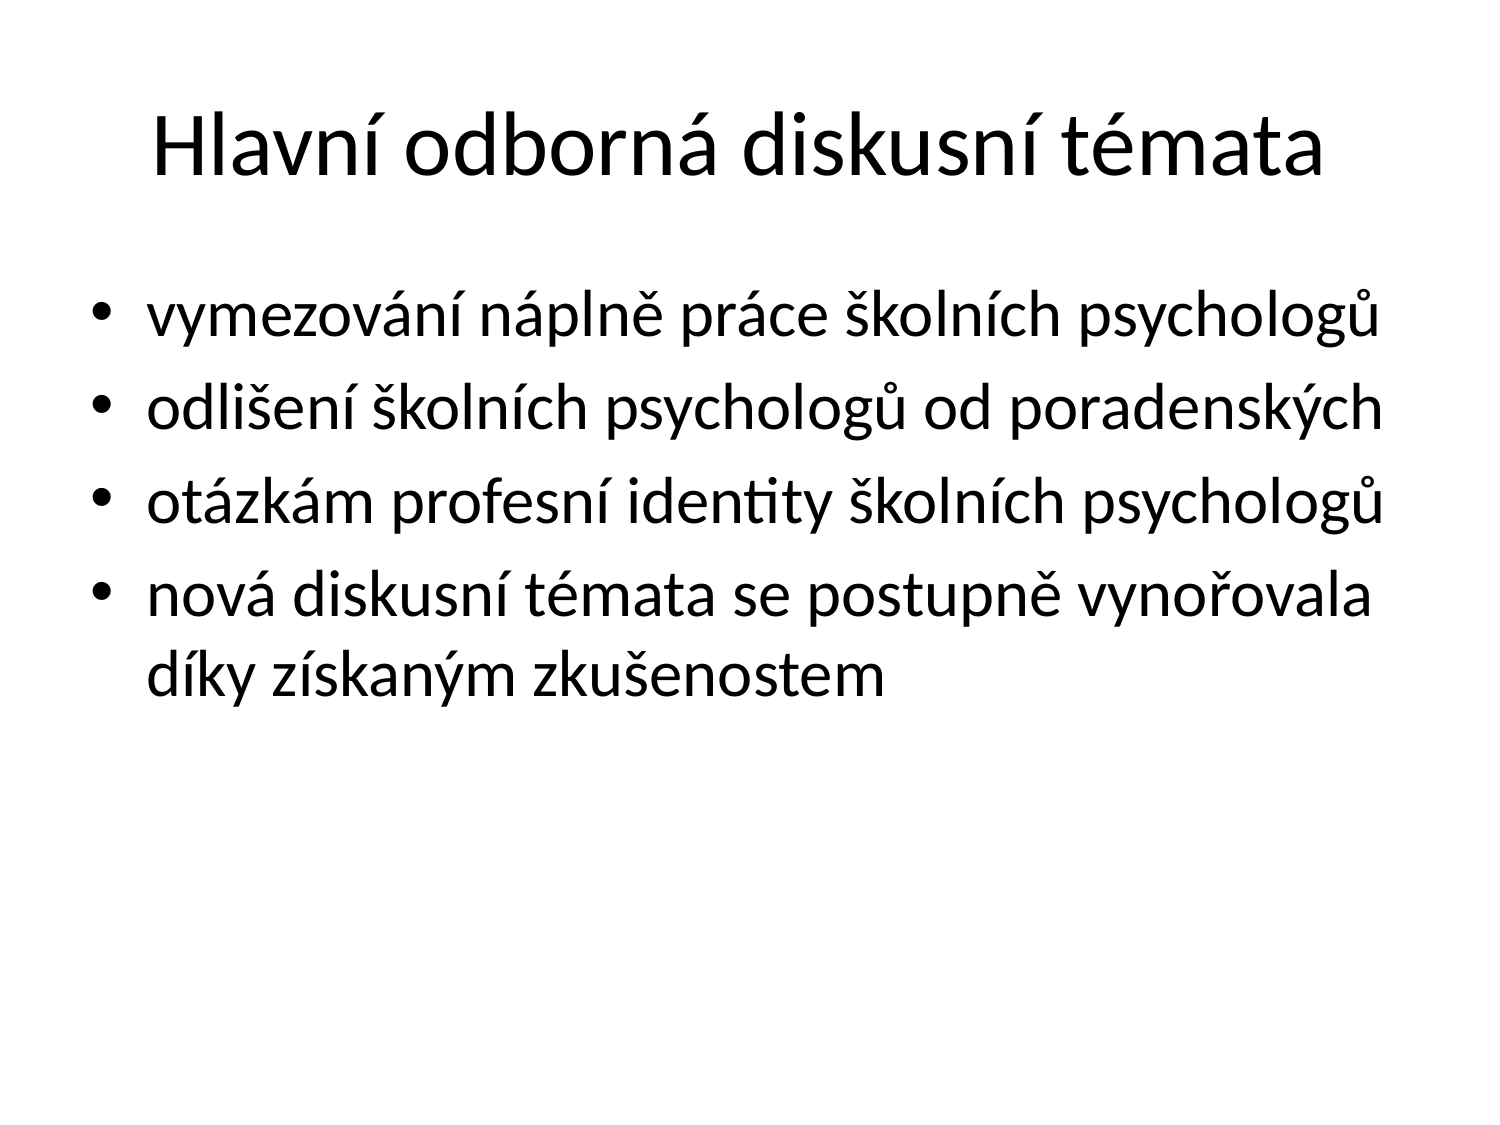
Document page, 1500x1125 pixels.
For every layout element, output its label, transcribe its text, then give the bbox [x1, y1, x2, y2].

list vymezování náplně práce školních psychologů odlišení školních psychologů od poradenských otázkám profesní identity školních psychologů nová diskusní témata se postupně vynořovala díky získaným zkušenostem [75, 262, 1425, 1005]
title Hlavní odborná diskusní témata [75, 45, 1425, 233]
